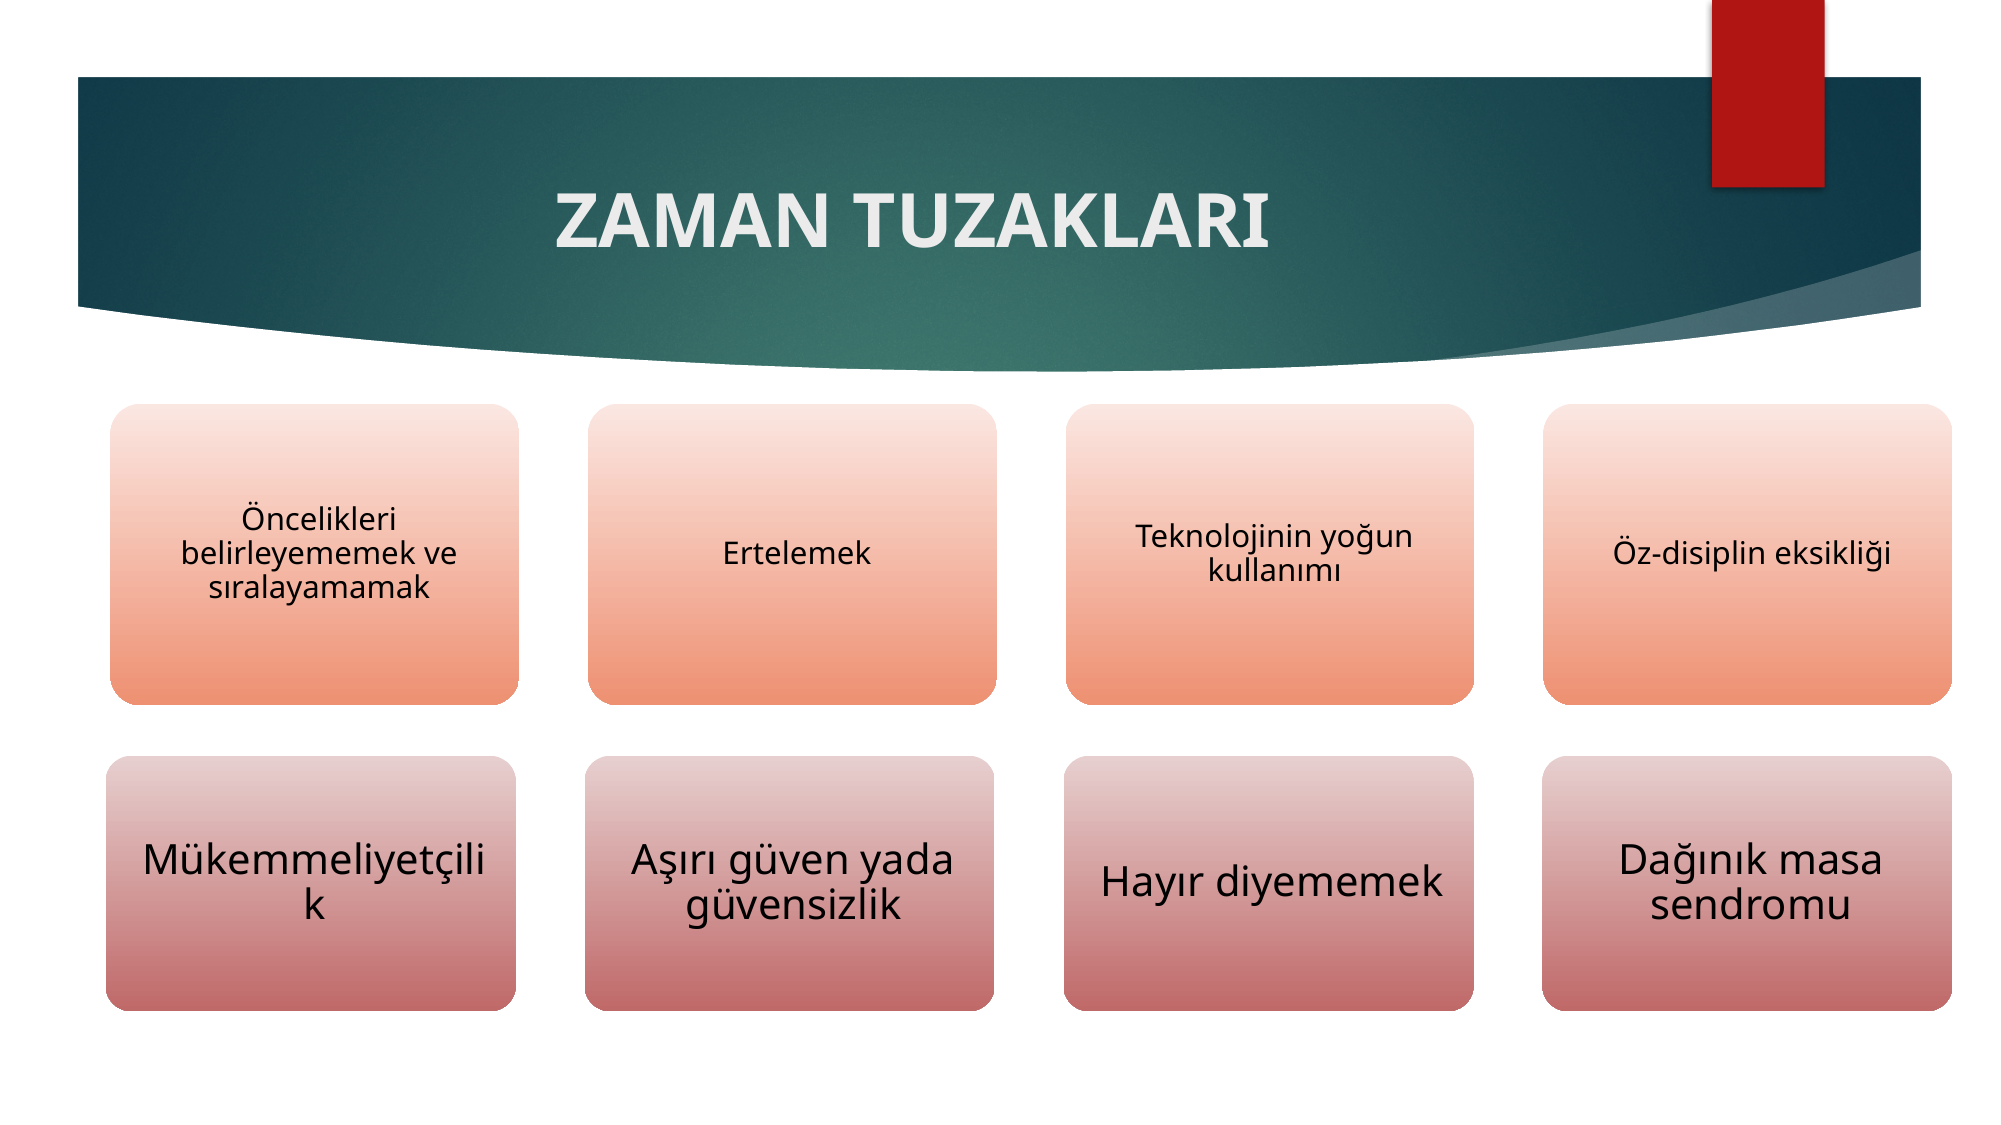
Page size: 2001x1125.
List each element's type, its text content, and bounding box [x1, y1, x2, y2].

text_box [109, 403, 1954, 706]
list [105, 755, 1954, 1012]
title ZAMAN TUZAKLARI [189, 159, 1638, 276]
